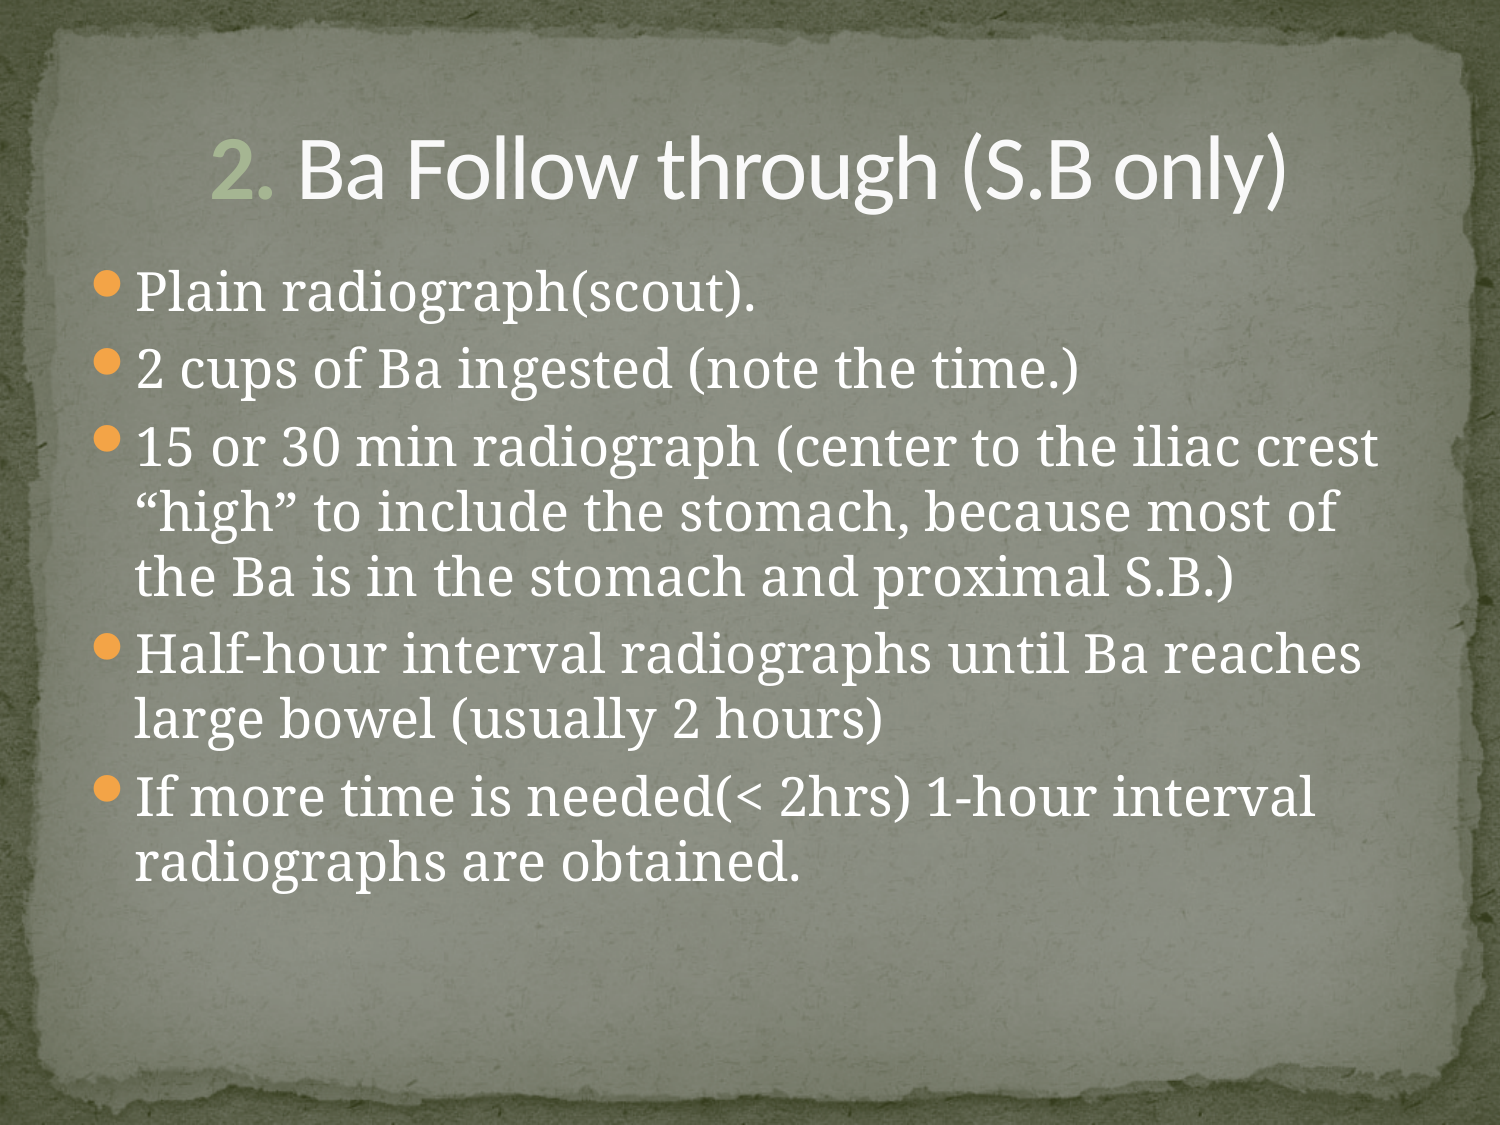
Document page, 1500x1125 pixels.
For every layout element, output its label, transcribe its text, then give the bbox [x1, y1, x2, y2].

list Plain radiograph(scout). 2 cups of Ba ingested (note the time.) 15 or 30 min radiograph (center to the iliac crest “high” to include the stomach, because most of the Ba is in the stomach and proximal S.B.) Half-hour interval radiographs until Ba reaches large bowel (usually 2 hours) If more time is needed(< 2hrs) 1-hour interval radiographs are obtained. [75, 249, 1425, 1000]
title 2. Ba Follow through (S.B only) [74, 24, 1425, 225]
